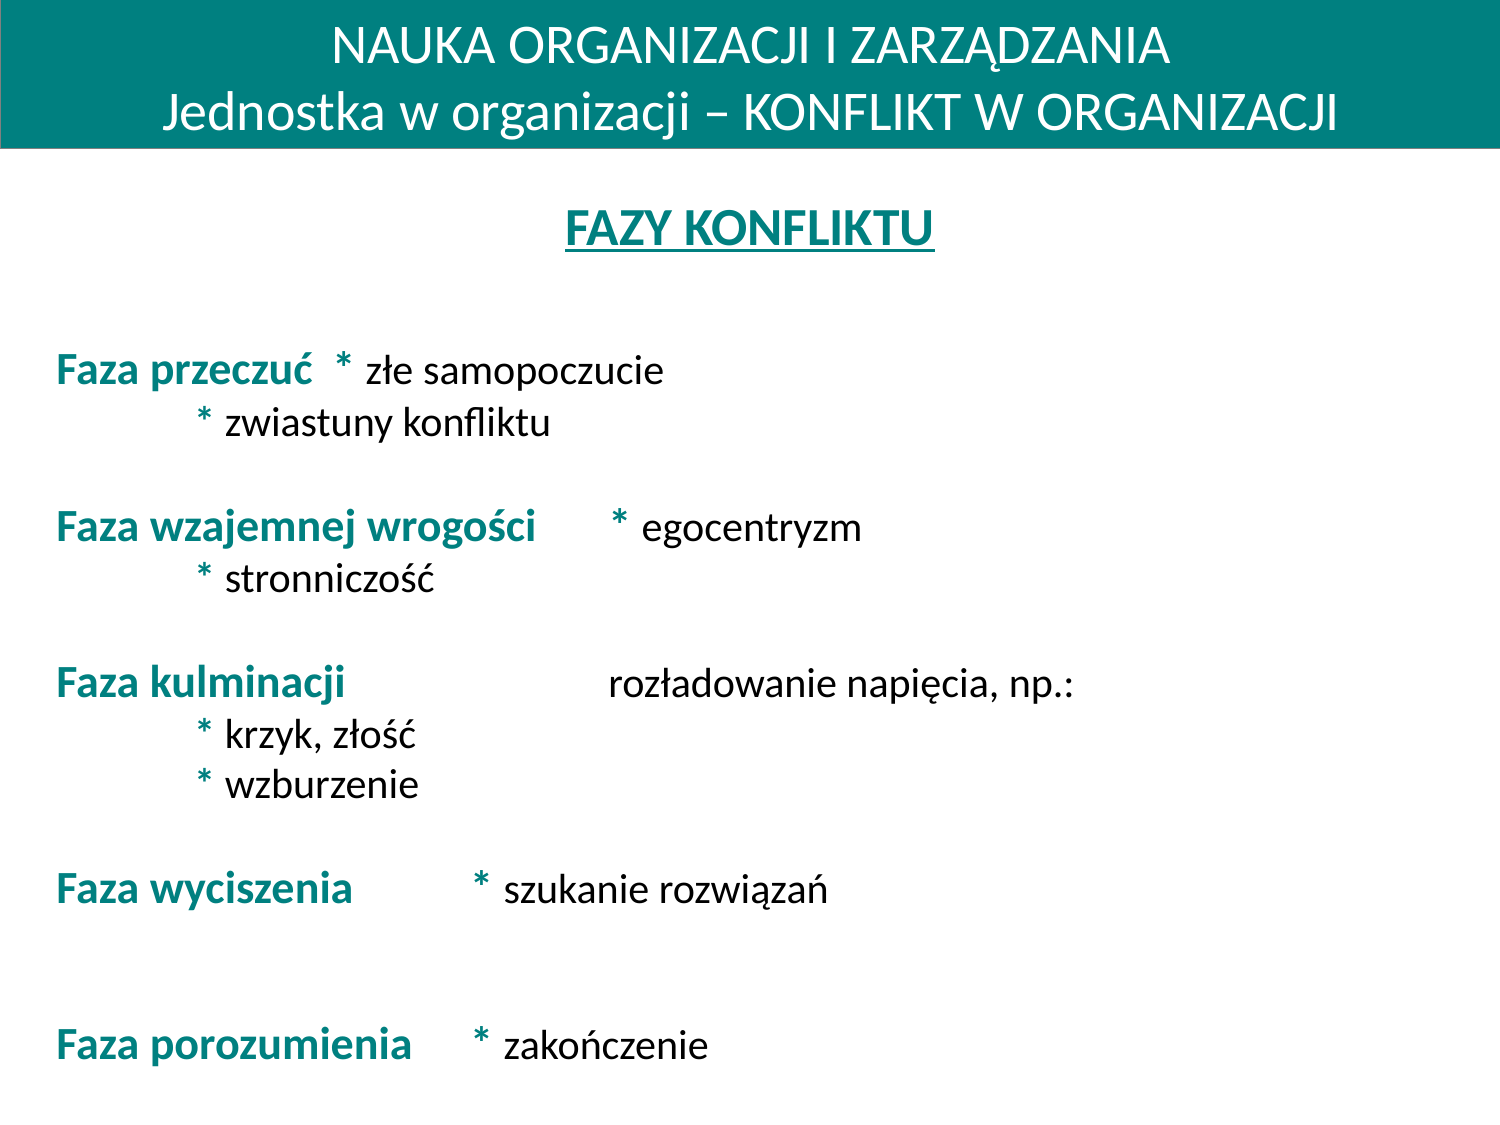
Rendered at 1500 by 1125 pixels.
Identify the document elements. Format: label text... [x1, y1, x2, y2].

list FAZY KONFLIKTU Faza przeczuć * złe samopoczucie * zwiastuny konfliktu Faza wzajemnej wrogości * egocentryzm * stronniczość Faza kulminacji rozładowanie napięcia, np.: * krzyk, złość * wzburzenie Faza wyciszenia * szukanie rozwiązań Faza porozumienia * zakończenie [41, 184, 1459, 1083]
text_box NAUKA ORGANIZACJI I ZARZĄDZANIA Jednostka w organizacji – KONFLIKT W ORGANIZACJI [0, 0, 1500, 149]
